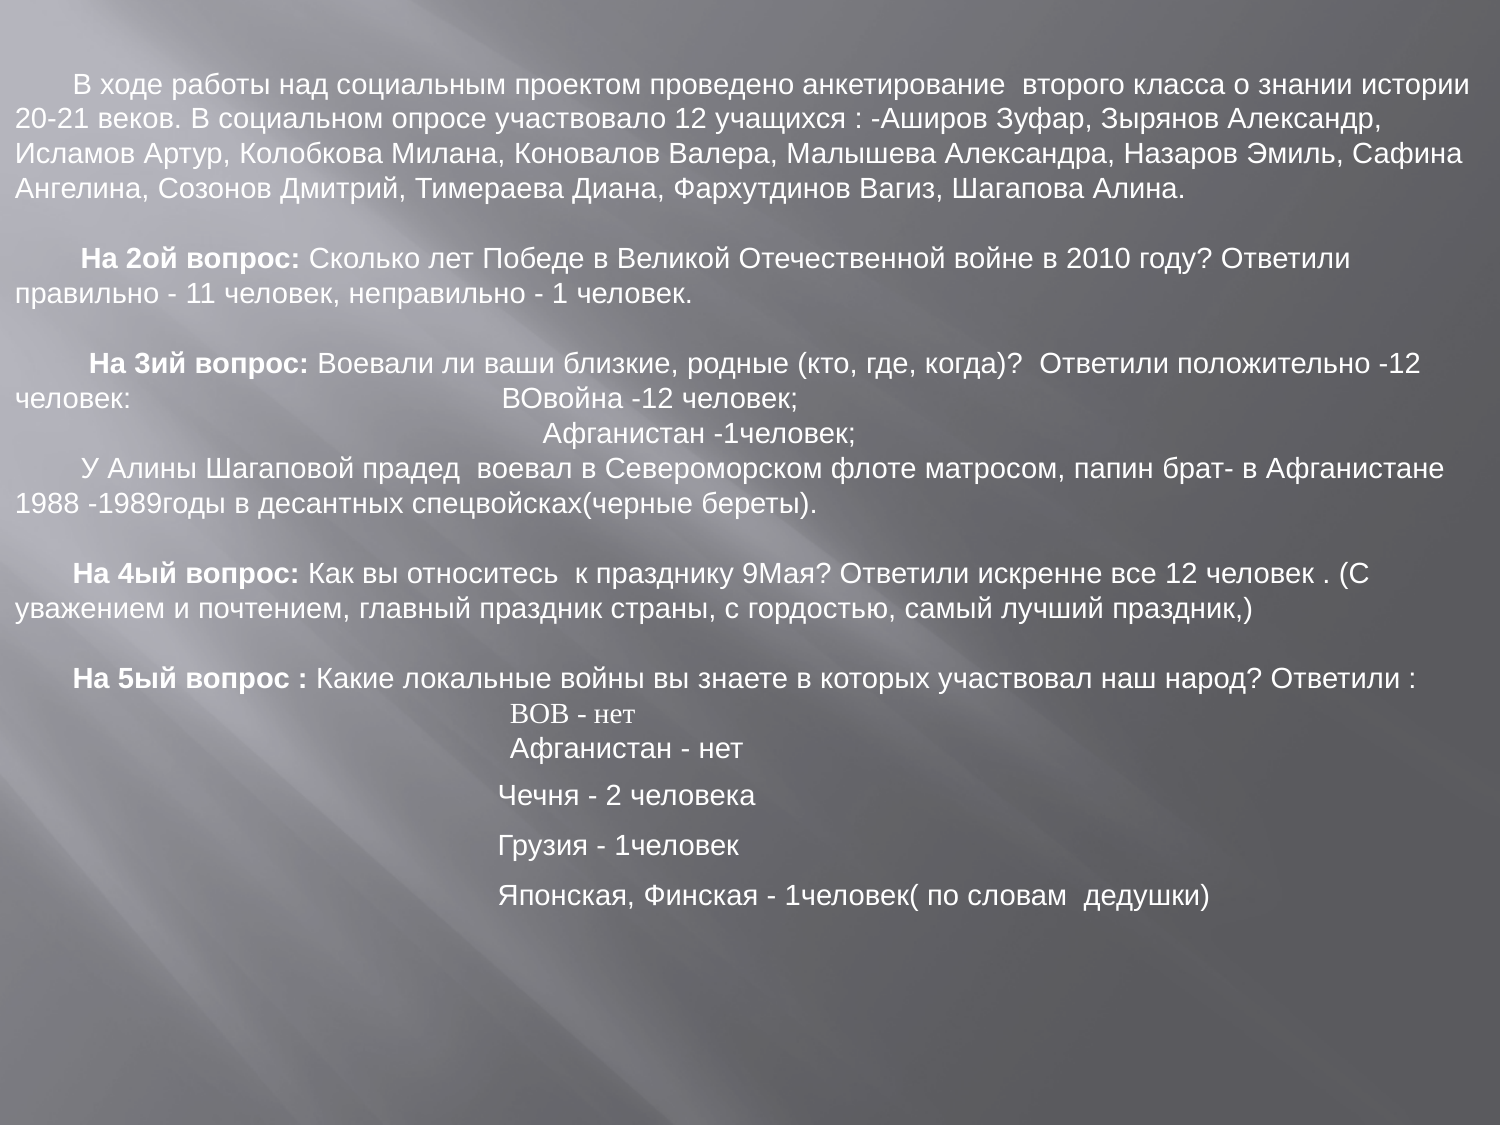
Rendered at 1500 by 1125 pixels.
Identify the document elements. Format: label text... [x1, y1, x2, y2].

text_box В ходе работы над социальным проектом проведено анкетирование второго класса о знании истории 20-21 веков. В социальном опросе участвовало 12 учащихся : -Аширов Зуфар, Зырянов Александр, Исламов Артур, Колобкова Милана, Коновалов Валера, Малышева Александра, Назаров Эмиль, Сафина Ангелина, Созонов Дмитрий, Тимераева Диана, Фархутдинов Вагиз, Шагапова Алина. На 2ой вопрос: Сколько лет Победе в Великой Отечественной войне в 2010 году? Ответили правильно - 11 человек, неправильно - 1 человек. На 3ий вопрос: Воевали ли ваши близкие, родные (кто, где, когда)? Ответили положительно -12 человек: ВОвойна -12 человек; Афганистан -1человек; У Алины Шагаповой прадед воевал в Североморском флоте матросом, папин брат- в Афганистане 1988 -1989годы в десантных спецвойсках(черные береты). На 4ый вопрос: Как вы относитесь к празднику 9Мая? Ответили искренне все 12 человек . (С уважением и почтением, главный праздник страны, с гордостью, самый лучший праздник,) На 5ый вопрос : Какие локальные войны вы знаете в которых участвовал наш народ? Ответили : ВОВ - нет Афганистан - нет Чечня - 2 человека Грузия - 1человек Японская, Финская - 1человек( по словам дедушки) [0, 57, 1500, 922]
